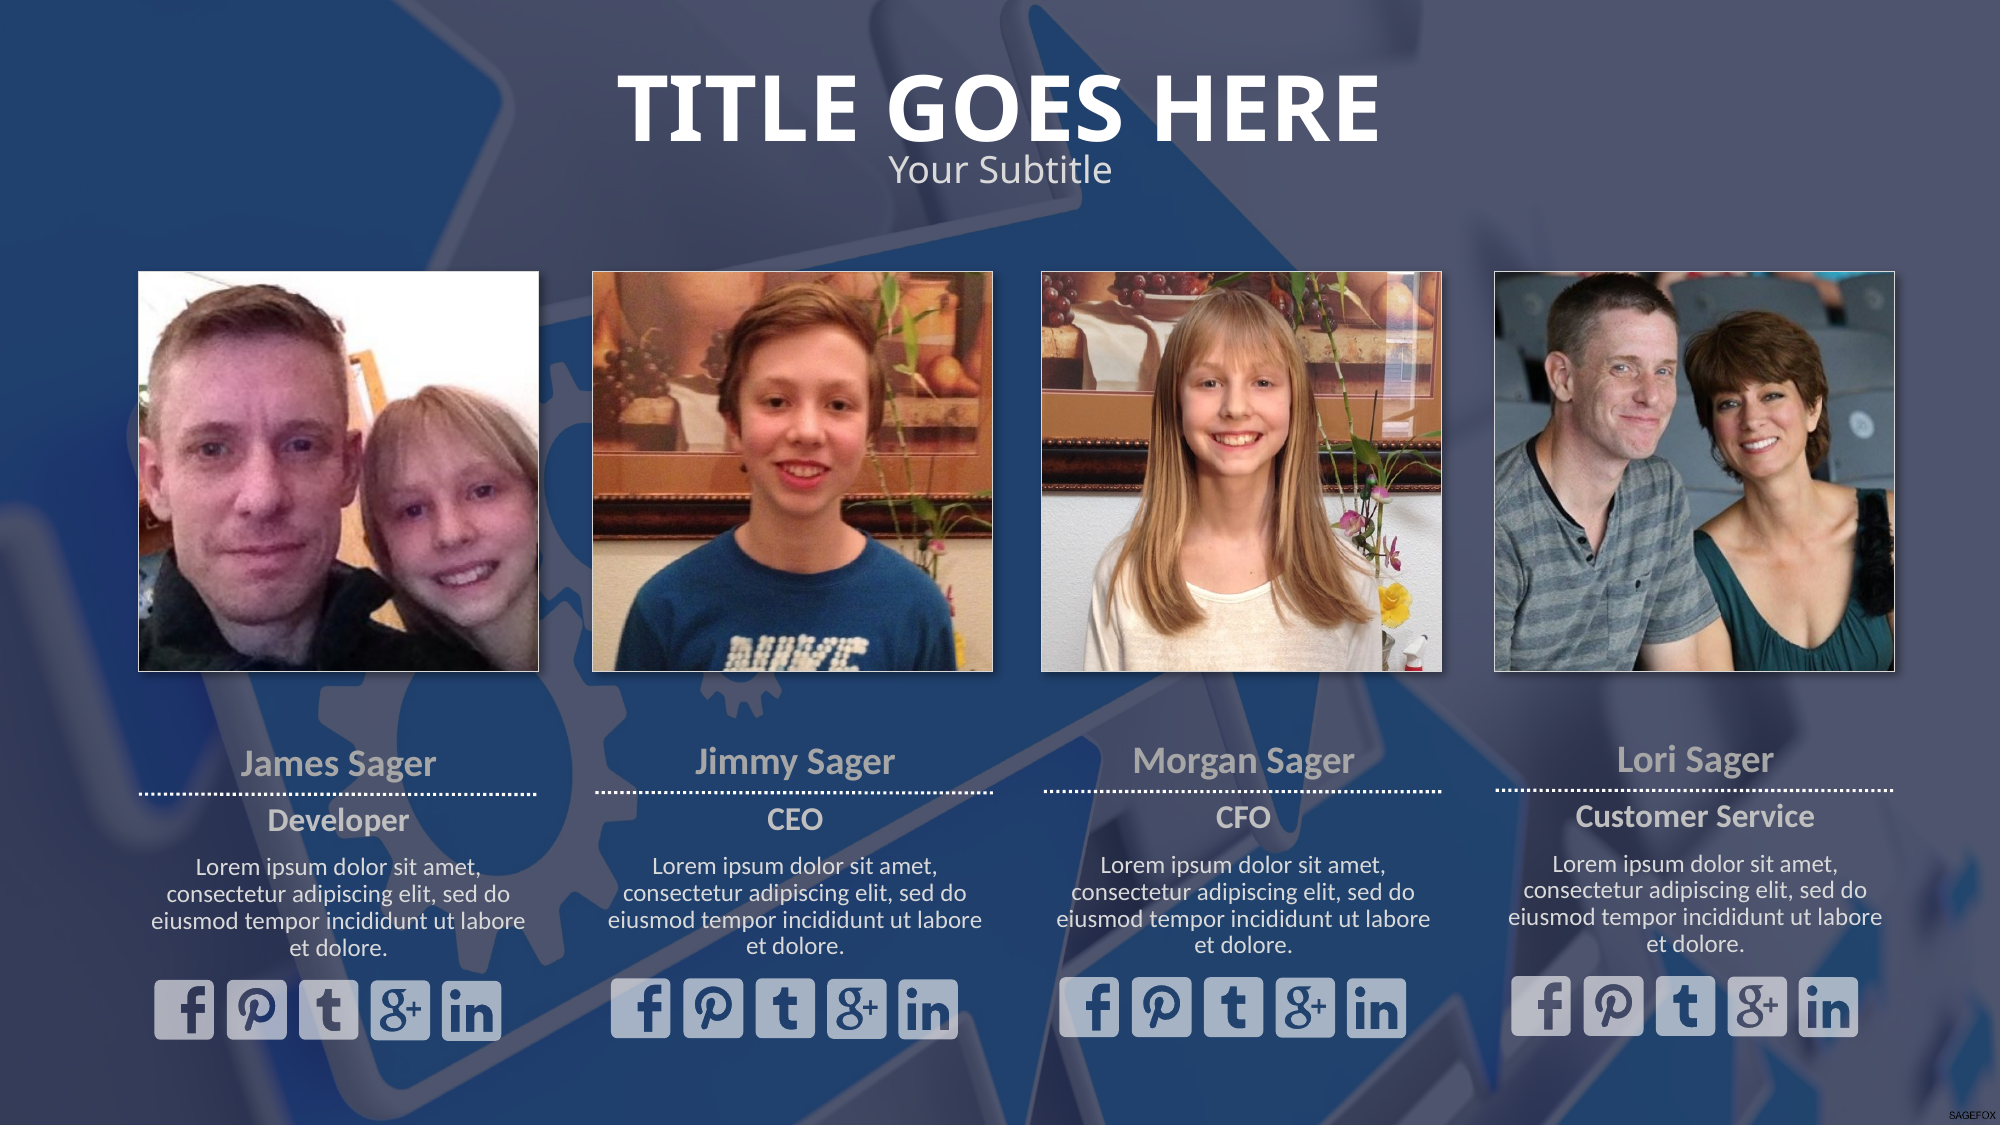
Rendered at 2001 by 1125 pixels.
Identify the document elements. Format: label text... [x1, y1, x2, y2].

text_box [1040, 270, 1442, 672]
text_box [1059, 977, 1407, 1039]
text_box Lorem ipsum dolor sit amet, consectetur adipiscing elit, sed do eiusmod tempor incididunt ut labore et dolore. [1495, 850, 1896, 964]
text_box Customer Service [1520, 796, 1871, 839]
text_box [548, 42, 1452, 199]
text_box CEO [620, 798, 971, 841]
text_box Developer [163, 799, 514, 842]
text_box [1511, 976, 1859, 1038]
text_box Lori Sager [1520, 738, 1871, 781]
text_box Lorem ipsum dolor sit amet, consectetur adipiscing elit, sed do eiusmod tempor incididunt ut labore et dolore. [595, 852, 996, 966]
text_box CFO [1068, 797, 1419, 840]
text_box Lorem ipsum dolor sit amet, consectetur adipiscing elit, sed do eiusmod tempor incididunt ut labore et dolore. [1043, 851, 1444, 965]
text_box James Sager [163, 742, 514, 785]
text_box Morgan Sager [1068, 739, 1419, 782]
text_box Lorem ipsum dolor sit amet, consectetur adipiscing elit, sed do eiusmod tempor incididunt ut labore et dolore. [138, 854, 539, 968]
picture [1925, 0, 2001, 1125]
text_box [610, 978, 958, 1040]
text_box [138, 270, 540, 672]
text_box Jimmy Sager [620, 740, 971, 784]
text_box [591, 270, 993, 672]
text_box [1494, 271, 1896, 673]
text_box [154, 979, 502, 1041]
